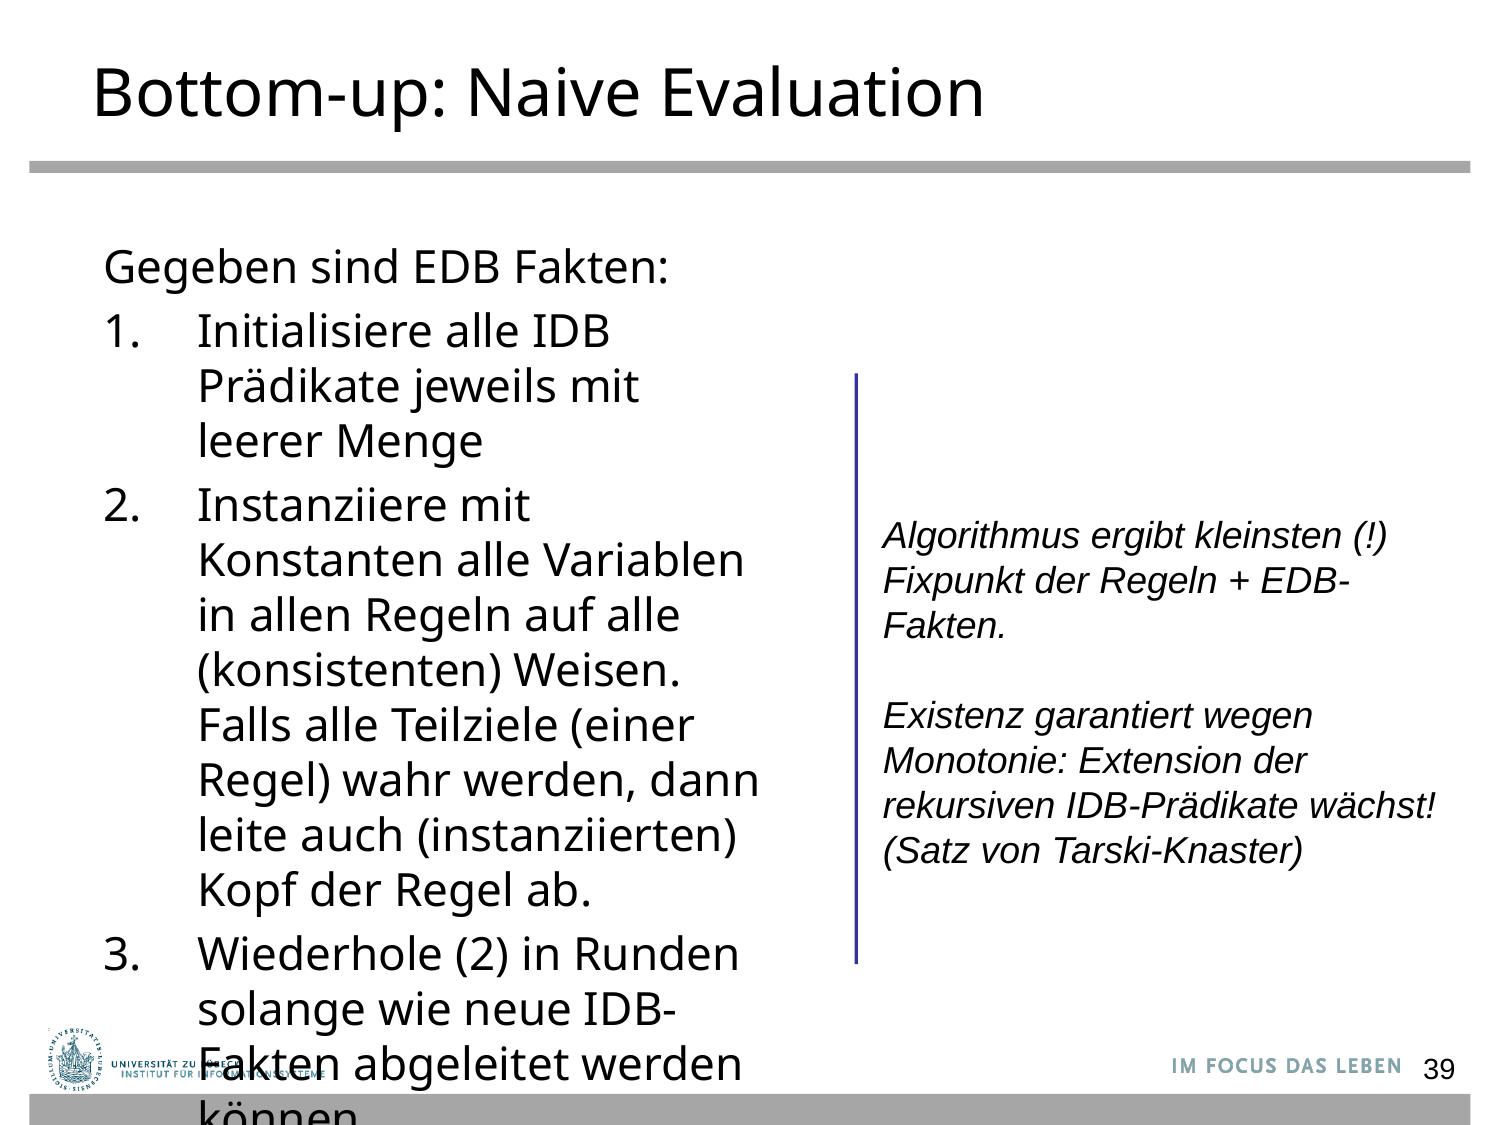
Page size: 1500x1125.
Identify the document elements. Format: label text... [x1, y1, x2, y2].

text_box Algorithmus ergibt kleinsten (!) Fixpunkt der Regeln + EDB-Fakten. Existenz garantiert wegen Monotonie: Extension der rekursiven IDB-Prädikate wächst! (Satz von Tarski-Knaster) [868, 503, 1471, 879]
picture [1173, 1058, 1305, 1073]
list Gegeben sind EDB Fakten: Initialisiere alle IDB Prädikate jeweils mit leerer Menge Instanziiere mit Konstanten alle Variablen in allen Regeln auf alle (konsistenten) Weisen. Falls alle Teilziele (einer Regel) wahr werden, dann leite auch (instanziierten) Kopf der Regel ab. Wiederhole (2) in Runden solange wie neue IDB-Fakten abgeleitet werden können [88, 230, 777, 906]
slide_number 39 [1305, 1050, 1471, 1083]
title Bottom-up: Naive Evaluation [76, 42, 1427, 126]
